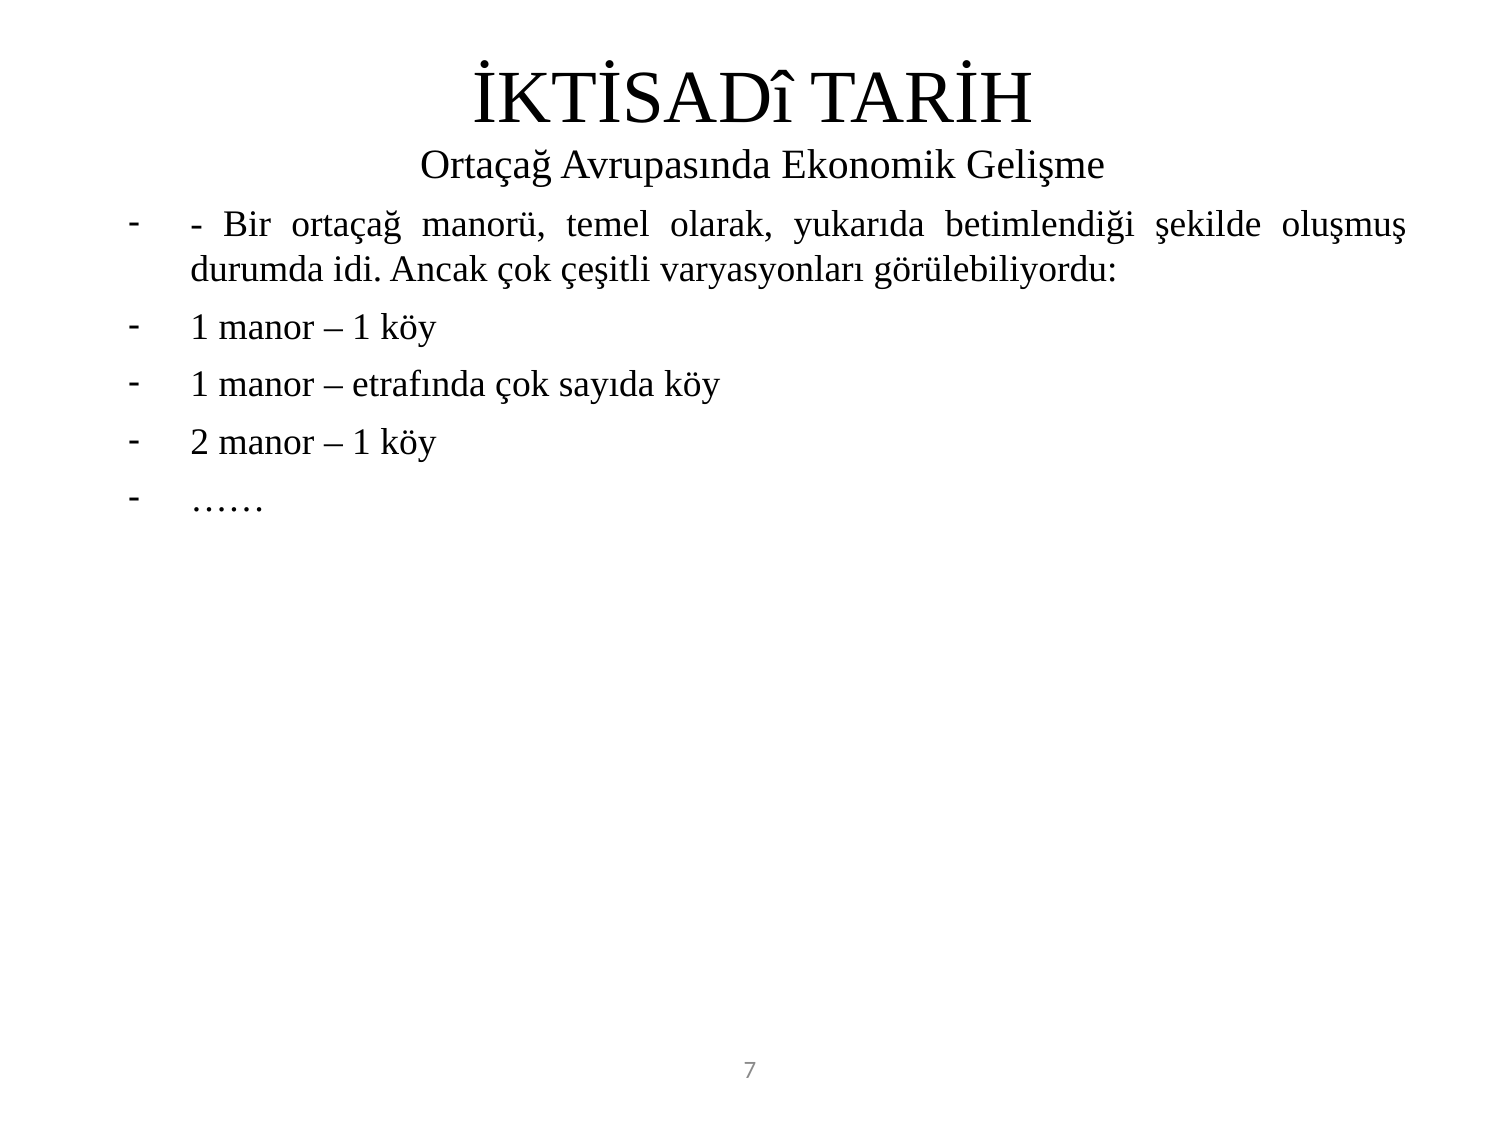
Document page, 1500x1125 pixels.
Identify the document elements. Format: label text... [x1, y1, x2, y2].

list Ortaçağ Avrupasında Ekonomik Gelişme - Bir ortaçağ manorü, temel olarak, yukarıda betimlendiği şekilde oluşmuş durumda idi. Ancak çok çeşitli varyasyonları görülebiliyordu: 1 manor – 1 köy 1 manor – etrafında çok sayıda köy 2 manor – 1 köy …… [100, 121, 1424, 1098]
slide_number 7 [705, 1038, 795, 1125]
title İKTİSADî TARİH [312, 42, 1194, 121]
